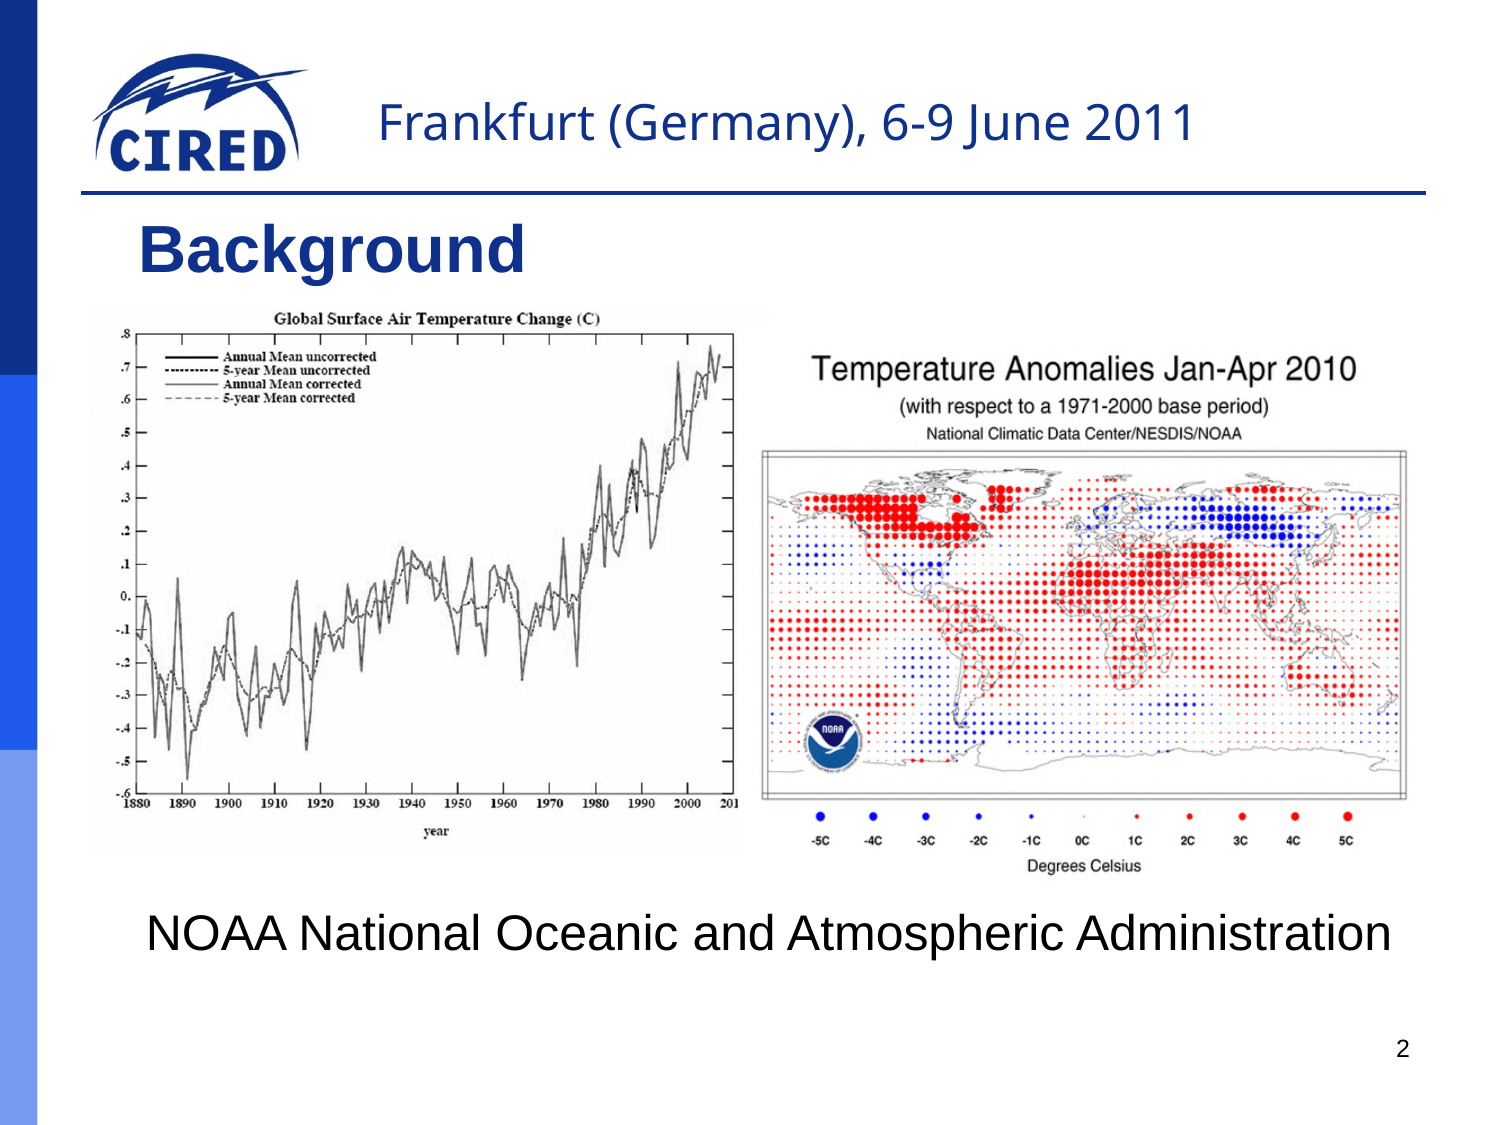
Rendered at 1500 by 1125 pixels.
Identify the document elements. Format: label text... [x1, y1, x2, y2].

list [64, 290, 816, 854]
text_box NOAA National Oceanic and Atmospheric Administration [131, 893, 1408, 968]
slide_number 2 [1074, 1024, 1426, 1101]
picture [92, 53, 309, 172]
picture [737, 326, 1428, 882]
title Background [67, 196, 1418, 294]
